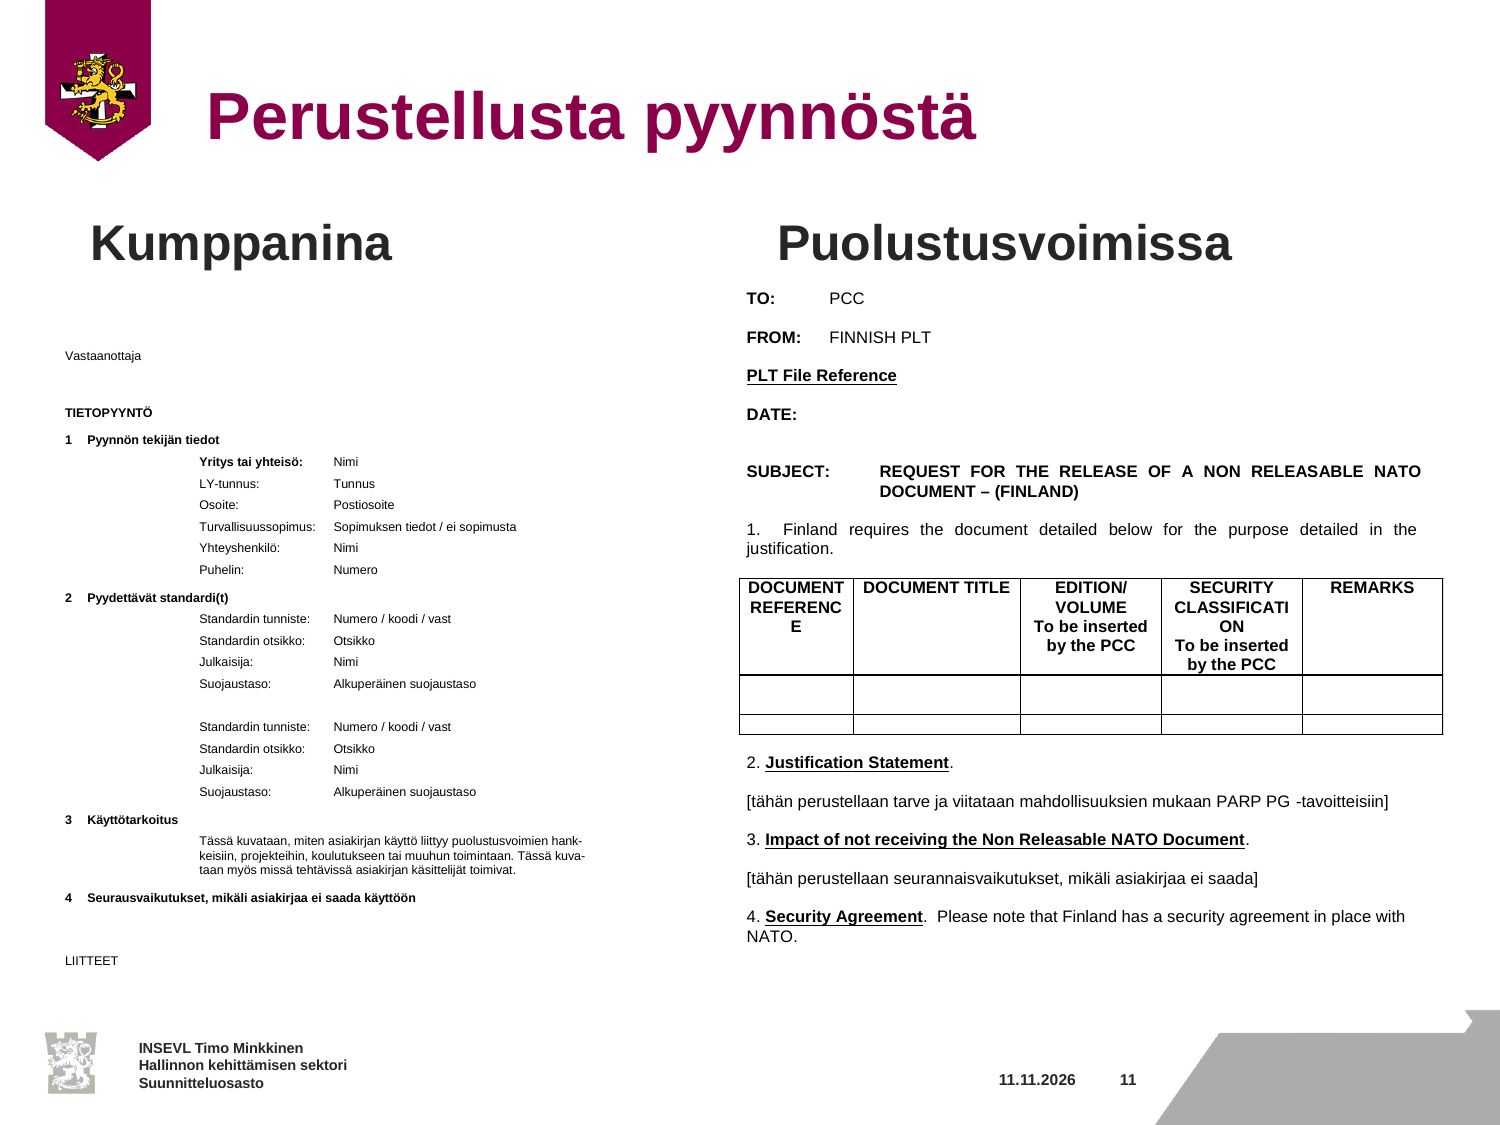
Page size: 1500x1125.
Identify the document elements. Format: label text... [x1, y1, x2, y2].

title Perustellusta pyynnöstä [183, 19, 1426, 207]
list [64, 277, 624, 969]
picture [0, 0, 1500, 1125]
list Puolustusvoimissa [761, 196, 1425, 278]
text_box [737, 289, 1444, 946]
list Kumppanina [75, 196, 738, 278]
slide_number 11 [1090, 1049, 1152, 1110]
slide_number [962, 1049, 1090, 1110]
